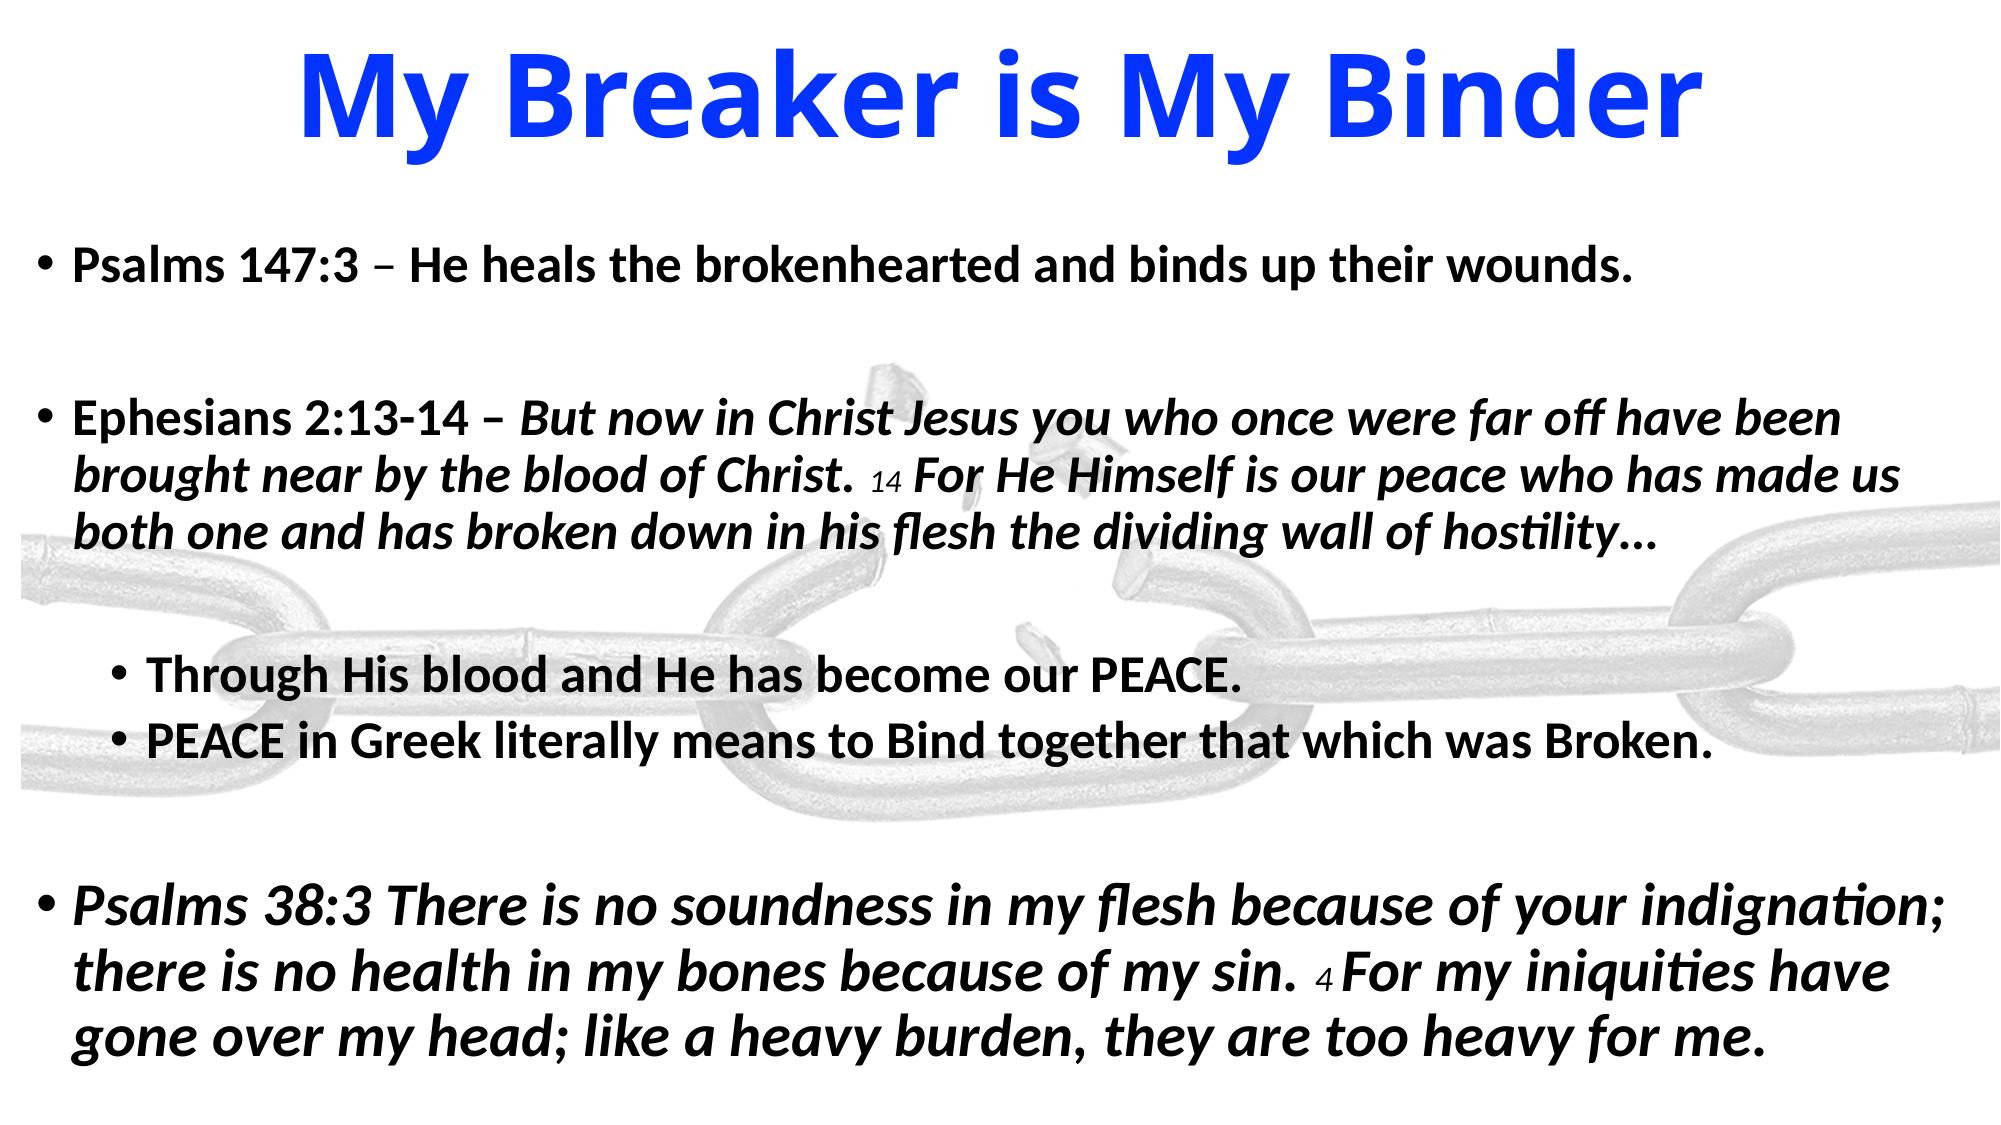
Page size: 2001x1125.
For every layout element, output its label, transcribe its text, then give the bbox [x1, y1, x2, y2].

picture [21, 110, 2000, 1125]
title My Breaker is My Binder [137, 29, 1863, 110]
